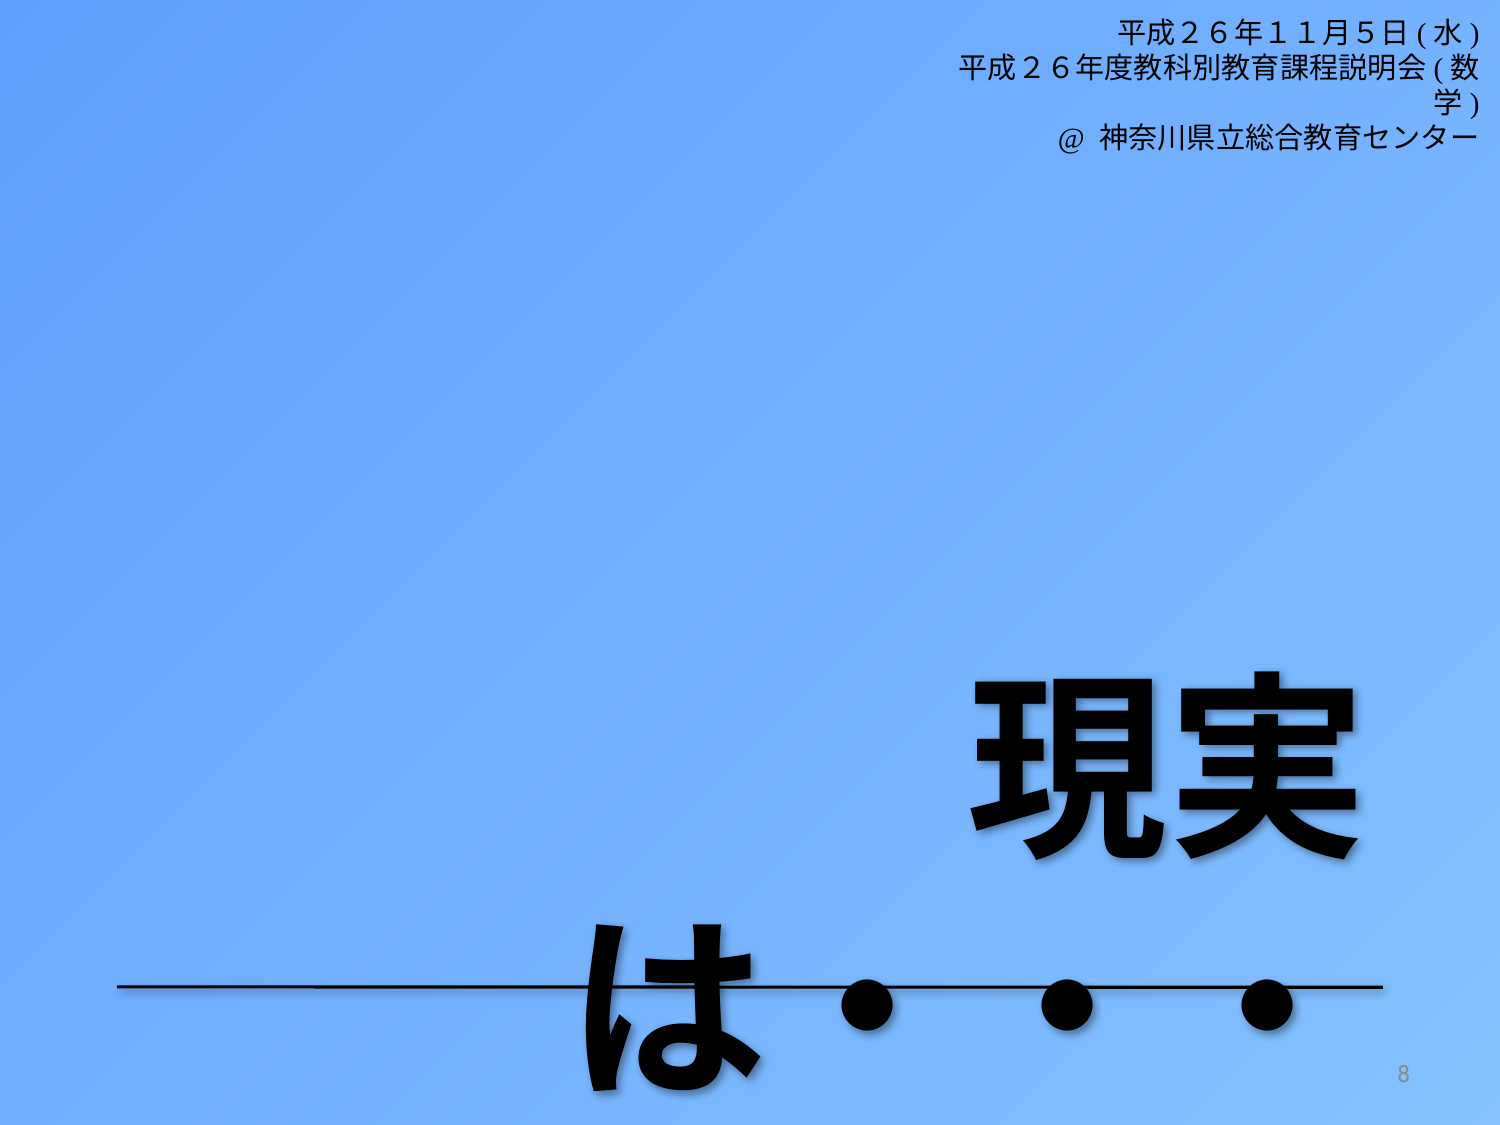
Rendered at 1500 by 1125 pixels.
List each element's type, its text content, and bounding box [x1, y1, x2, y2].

text_box 平成２６年１１月５日(水) 平成２６年度教科別教育課程説明会(数学) @ 神奈川県立総合教育センター [915, 7, 1495, 162]
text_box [116, 677, 1383, 1125]
slide_number 8 [1387, 1042, 1425, 1103]
